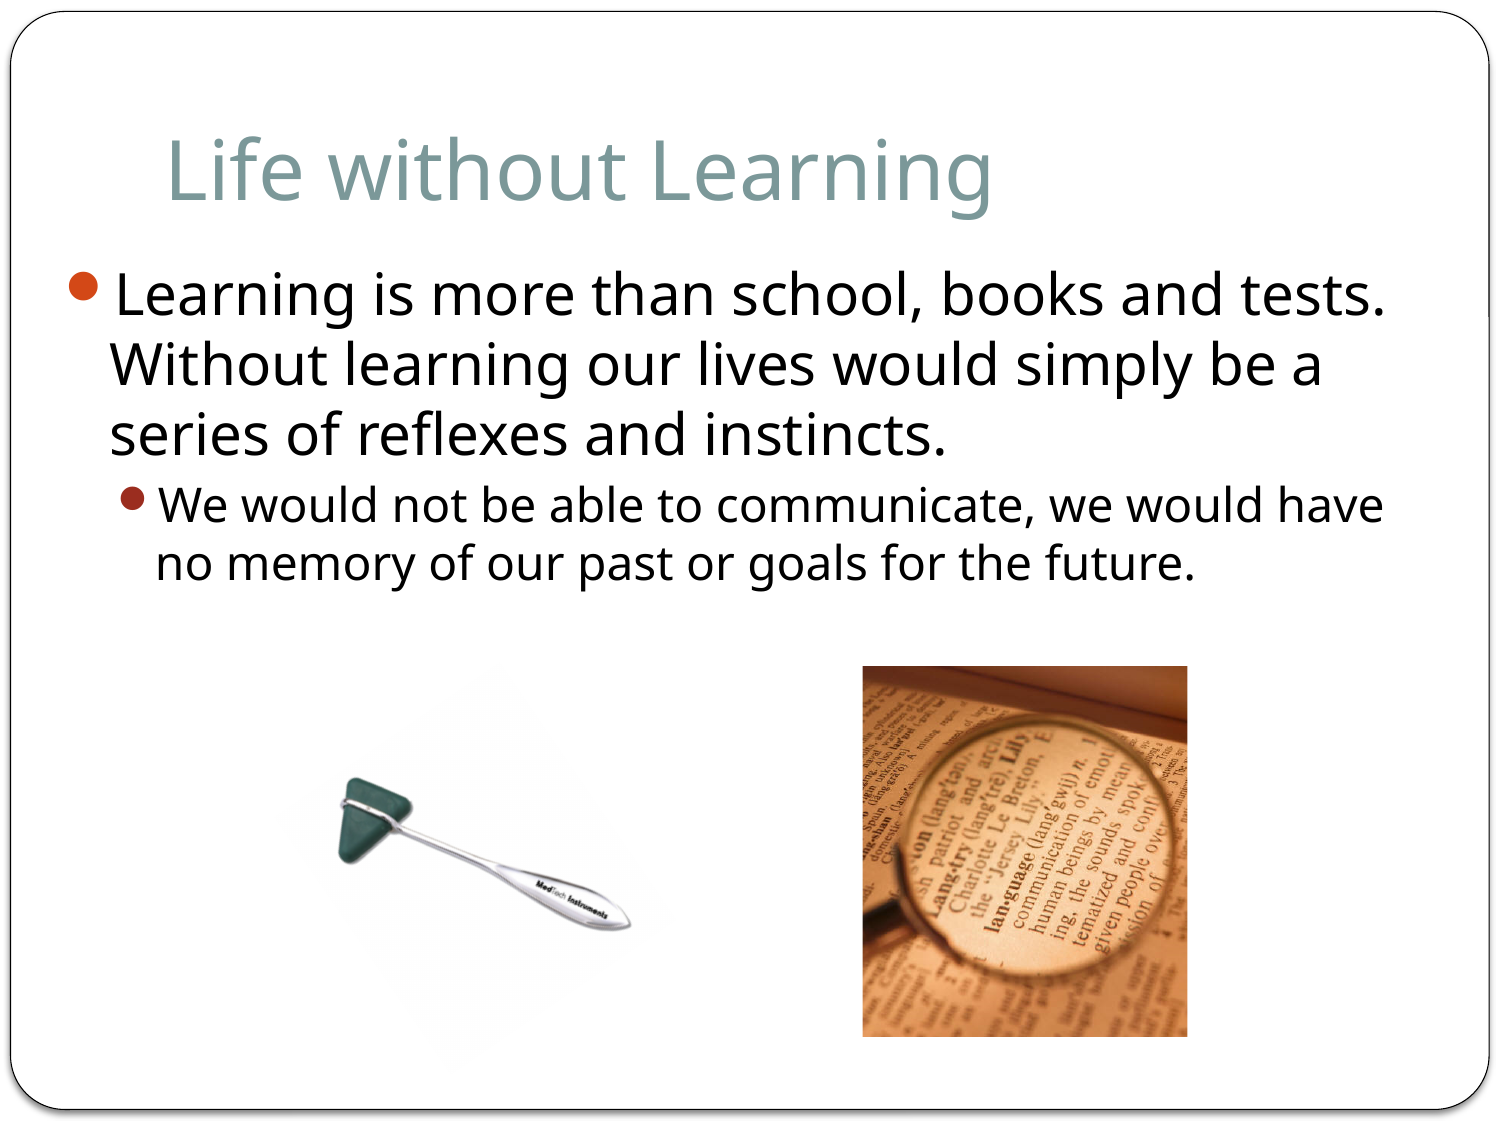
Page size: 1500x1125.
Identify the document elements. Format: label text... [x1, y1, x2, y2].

picture [338, 711, 612, 1073]
picture [862, 665, 1188, 1037]
list Learning is more than school, books and tests. Without learning our lives would simply be a series of reflexes and instincts. We would not be able to communicate, we would have no memory of our past or goals for the future. [50, 249, 1446, 1000]
title Life without Learning [150, 45, 1425, 233]
